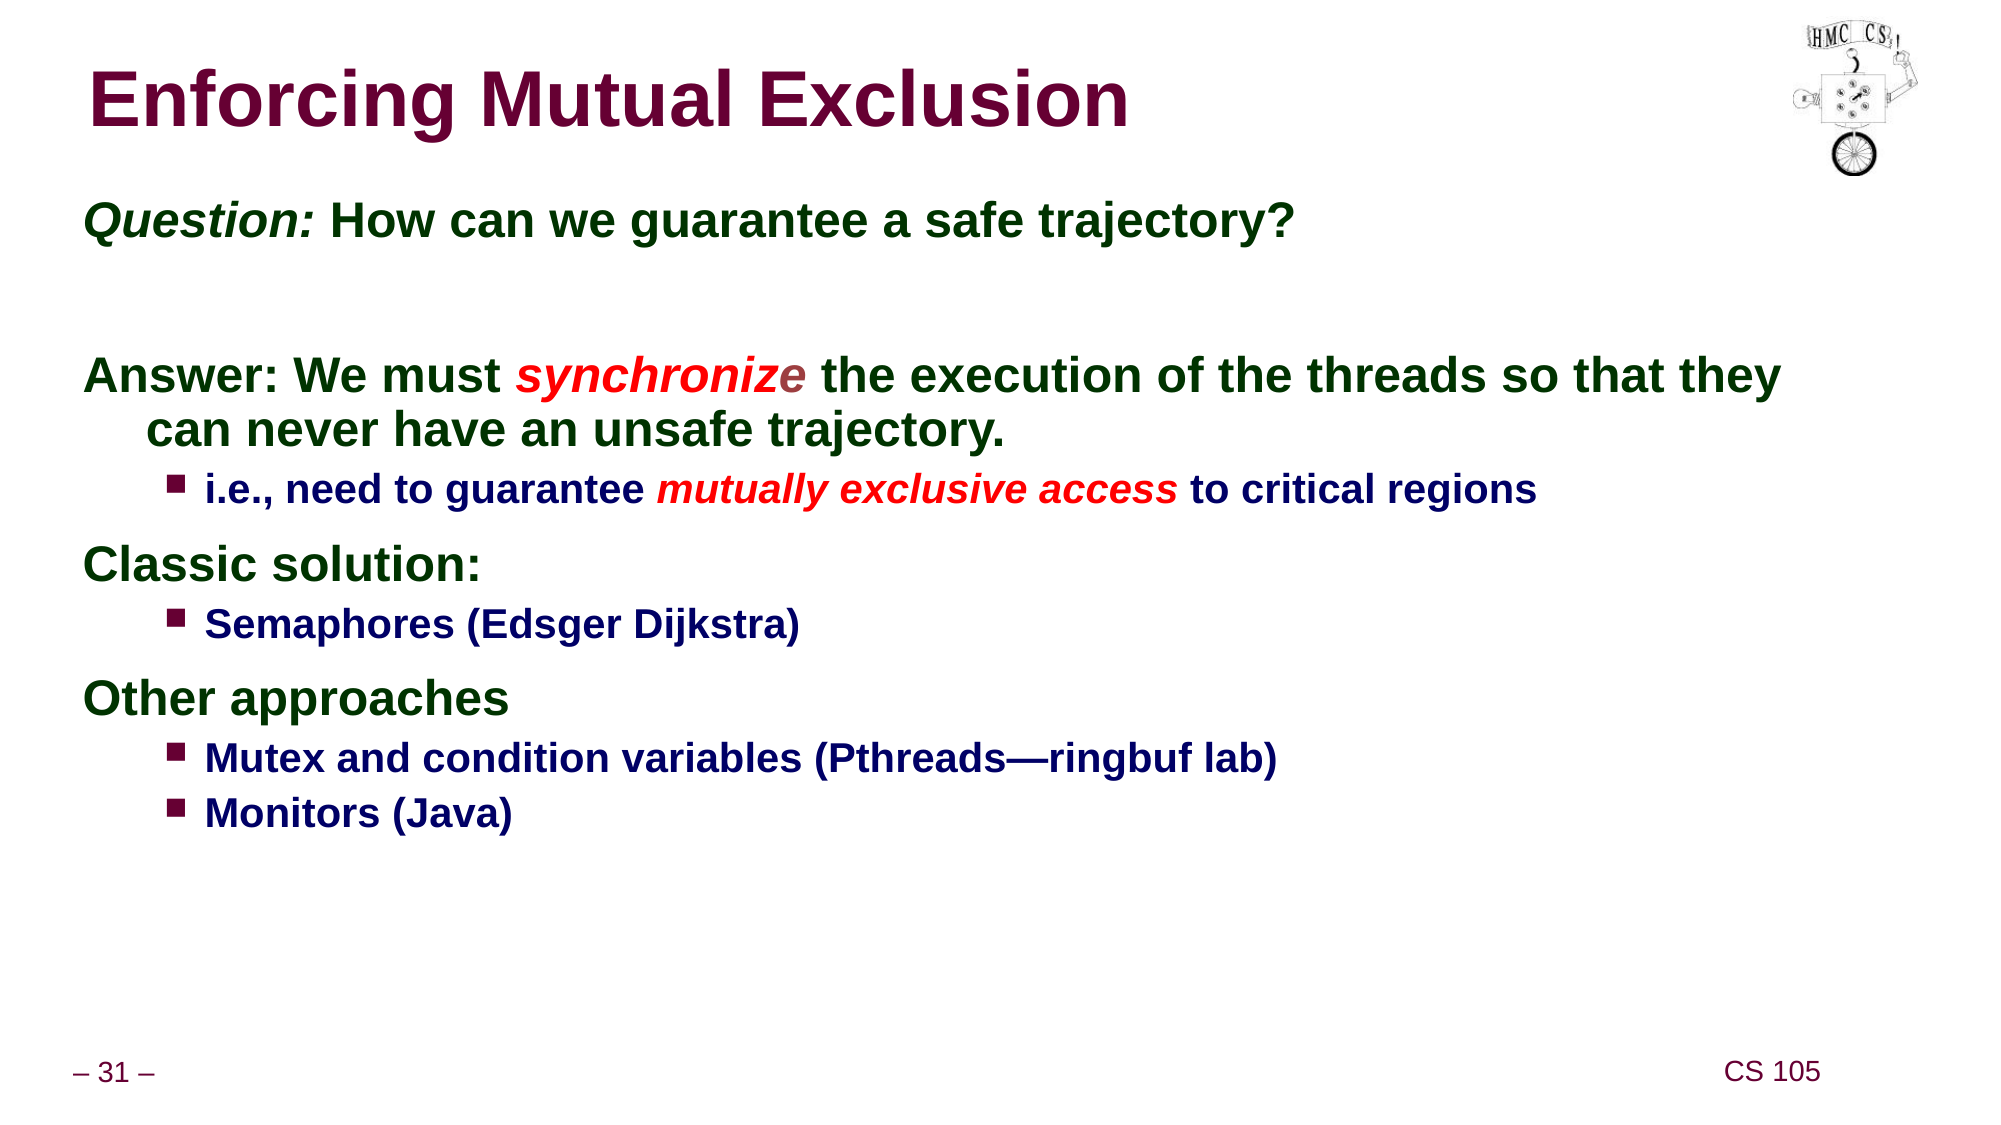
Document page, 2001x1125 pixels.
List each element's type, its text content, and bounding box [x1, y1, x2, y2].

list Question: How can we guarantee a safe trajectory? Answer: We must synchronize the execution of the threads so that they can never have an unsafe trajectory. i.e., need to guarantee mutually exclusive access to critical regions Classic solution: Semaphores (Edsger Dijkstra) Other approaches Mutex and condition variables (Pthreads—ringbuf lab) Monitors (Java) [67, 189, 1885, 1047]
title Enforcing Mutual Exclusion [88, 40, 1652, 164]
picture [1793, 16, 1918, 176]
